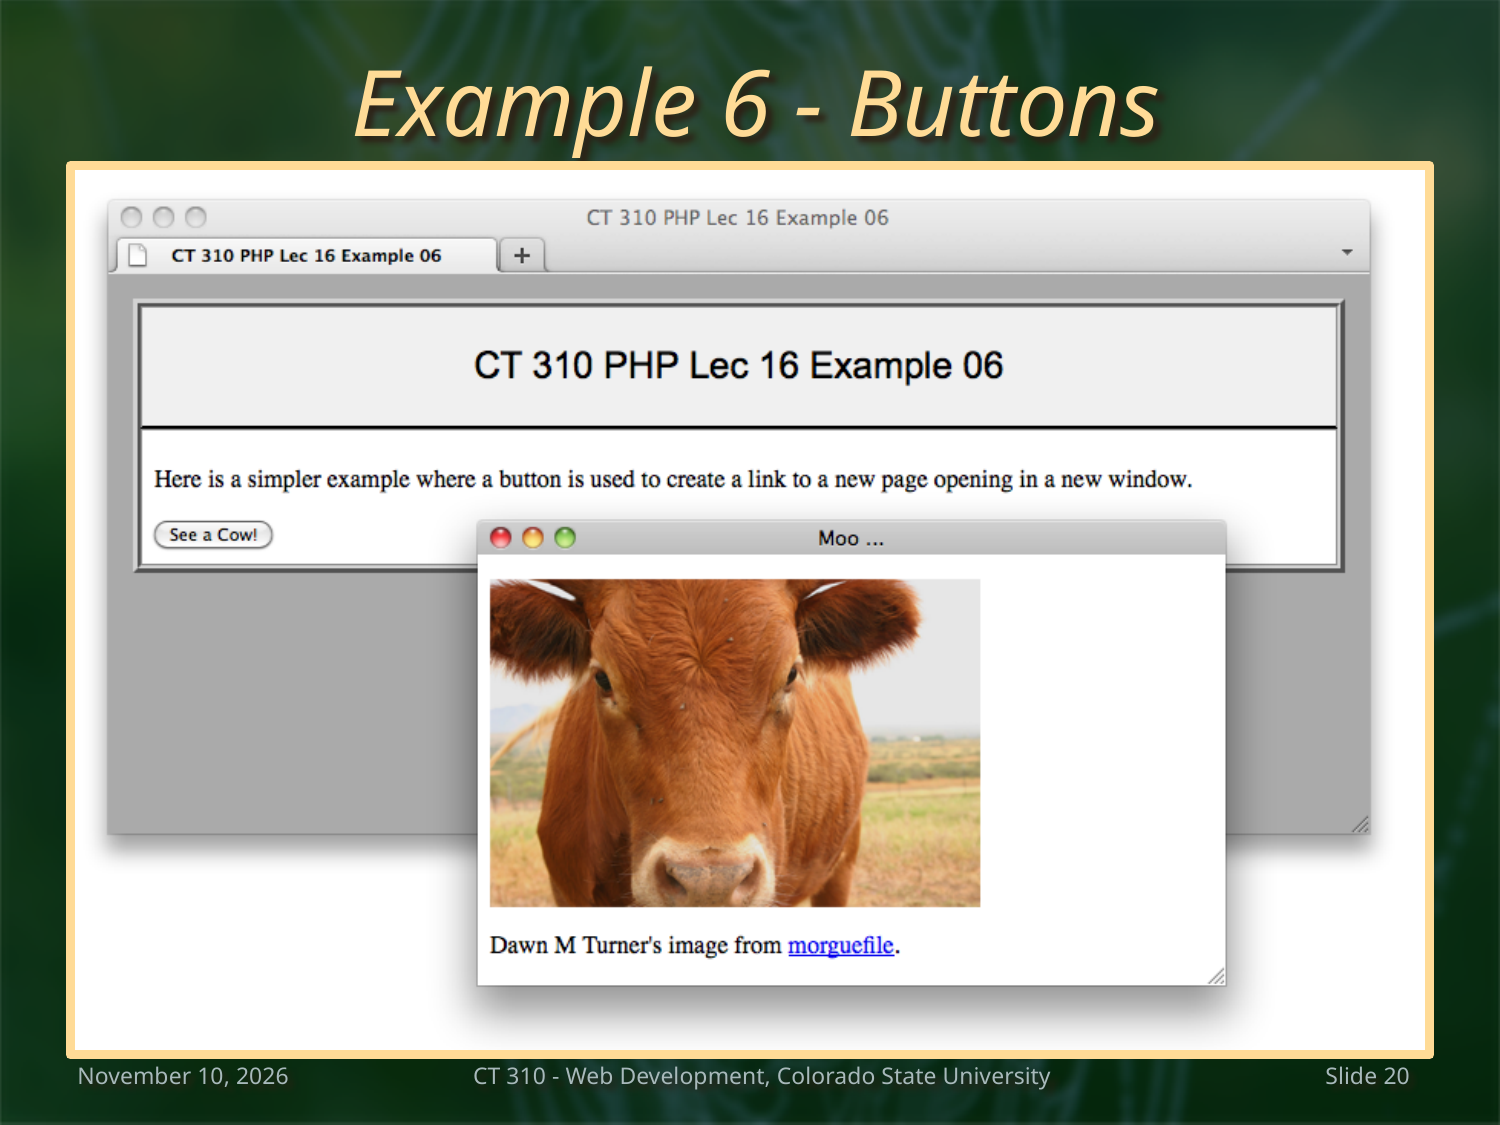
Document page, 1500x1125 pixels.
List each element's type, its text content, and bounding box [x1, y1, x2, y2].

slide_number Slide 20 [1124, 1059, 1426, 1101]
title Example 6 - Buttons [74, 49, 1438, 213]
footer CT 310 - Web Development, Colorado State University [412, 1059, 1113, 1101]
picture [0, 0, 1500, 1125]
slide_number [62, 1024, 401, 1101]
